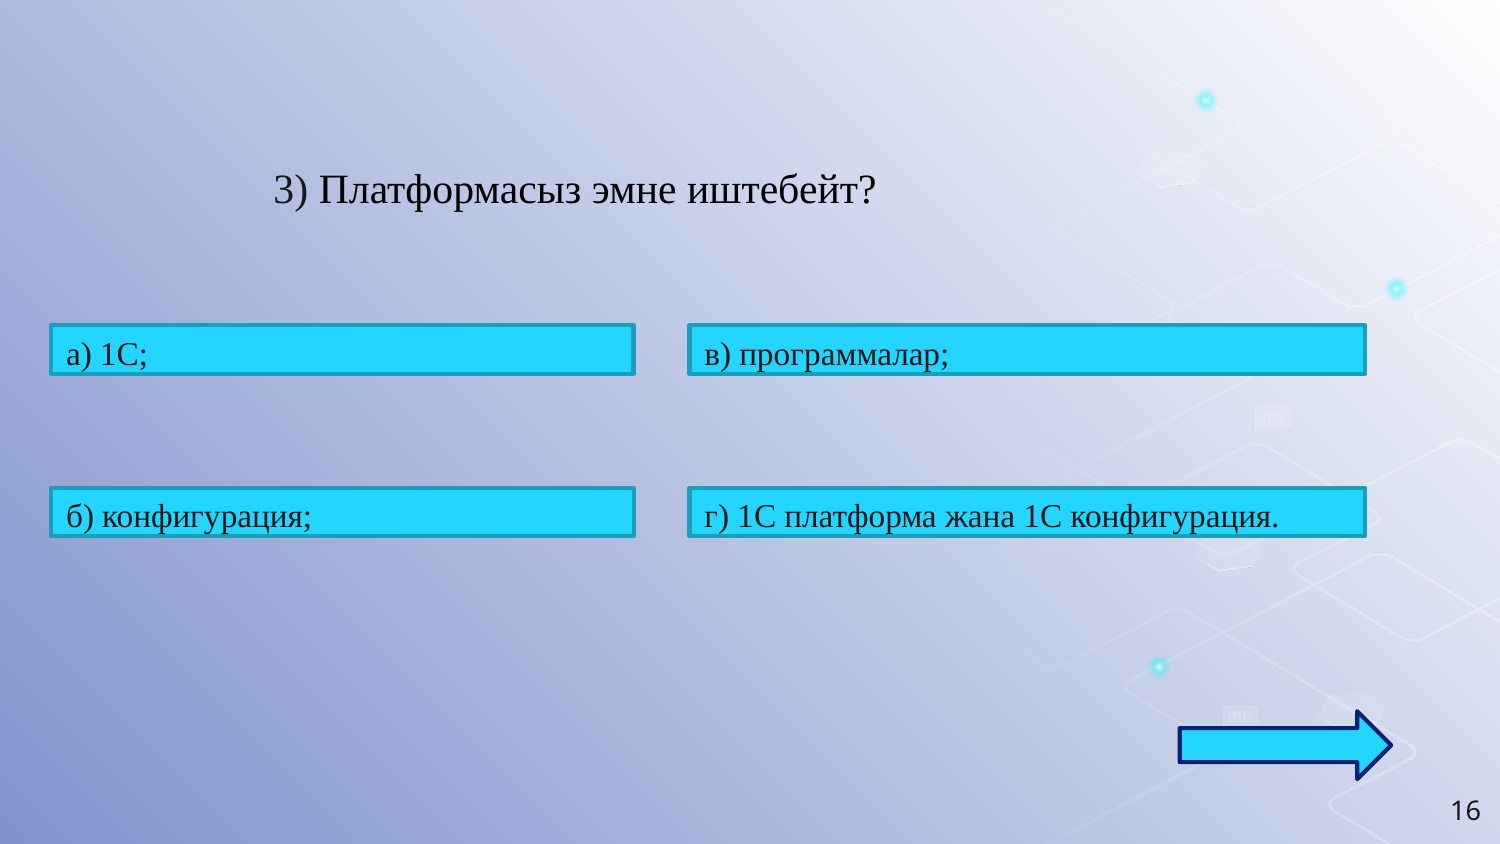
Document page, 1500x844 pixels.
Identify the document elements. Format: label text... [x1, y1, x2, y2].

text_box а) 1С; [49, 323, 636, 376]
text_box б) конфигурация; [49, 486, 636, 538]
text_box [1177, 709, 1394, 782]
text_box 3) Платформасыз эмне иштебейт? [258, 154, 1327, 220]
text_box в) программалар; [687, 323, 1367, 376]
picture [0, 0, 1500, 844]
text_box г) 1С платформа жана 1С конфигурация. [687, 486, 1367, 538]
slide_number 16 [1391, 779, 1482, 844]
